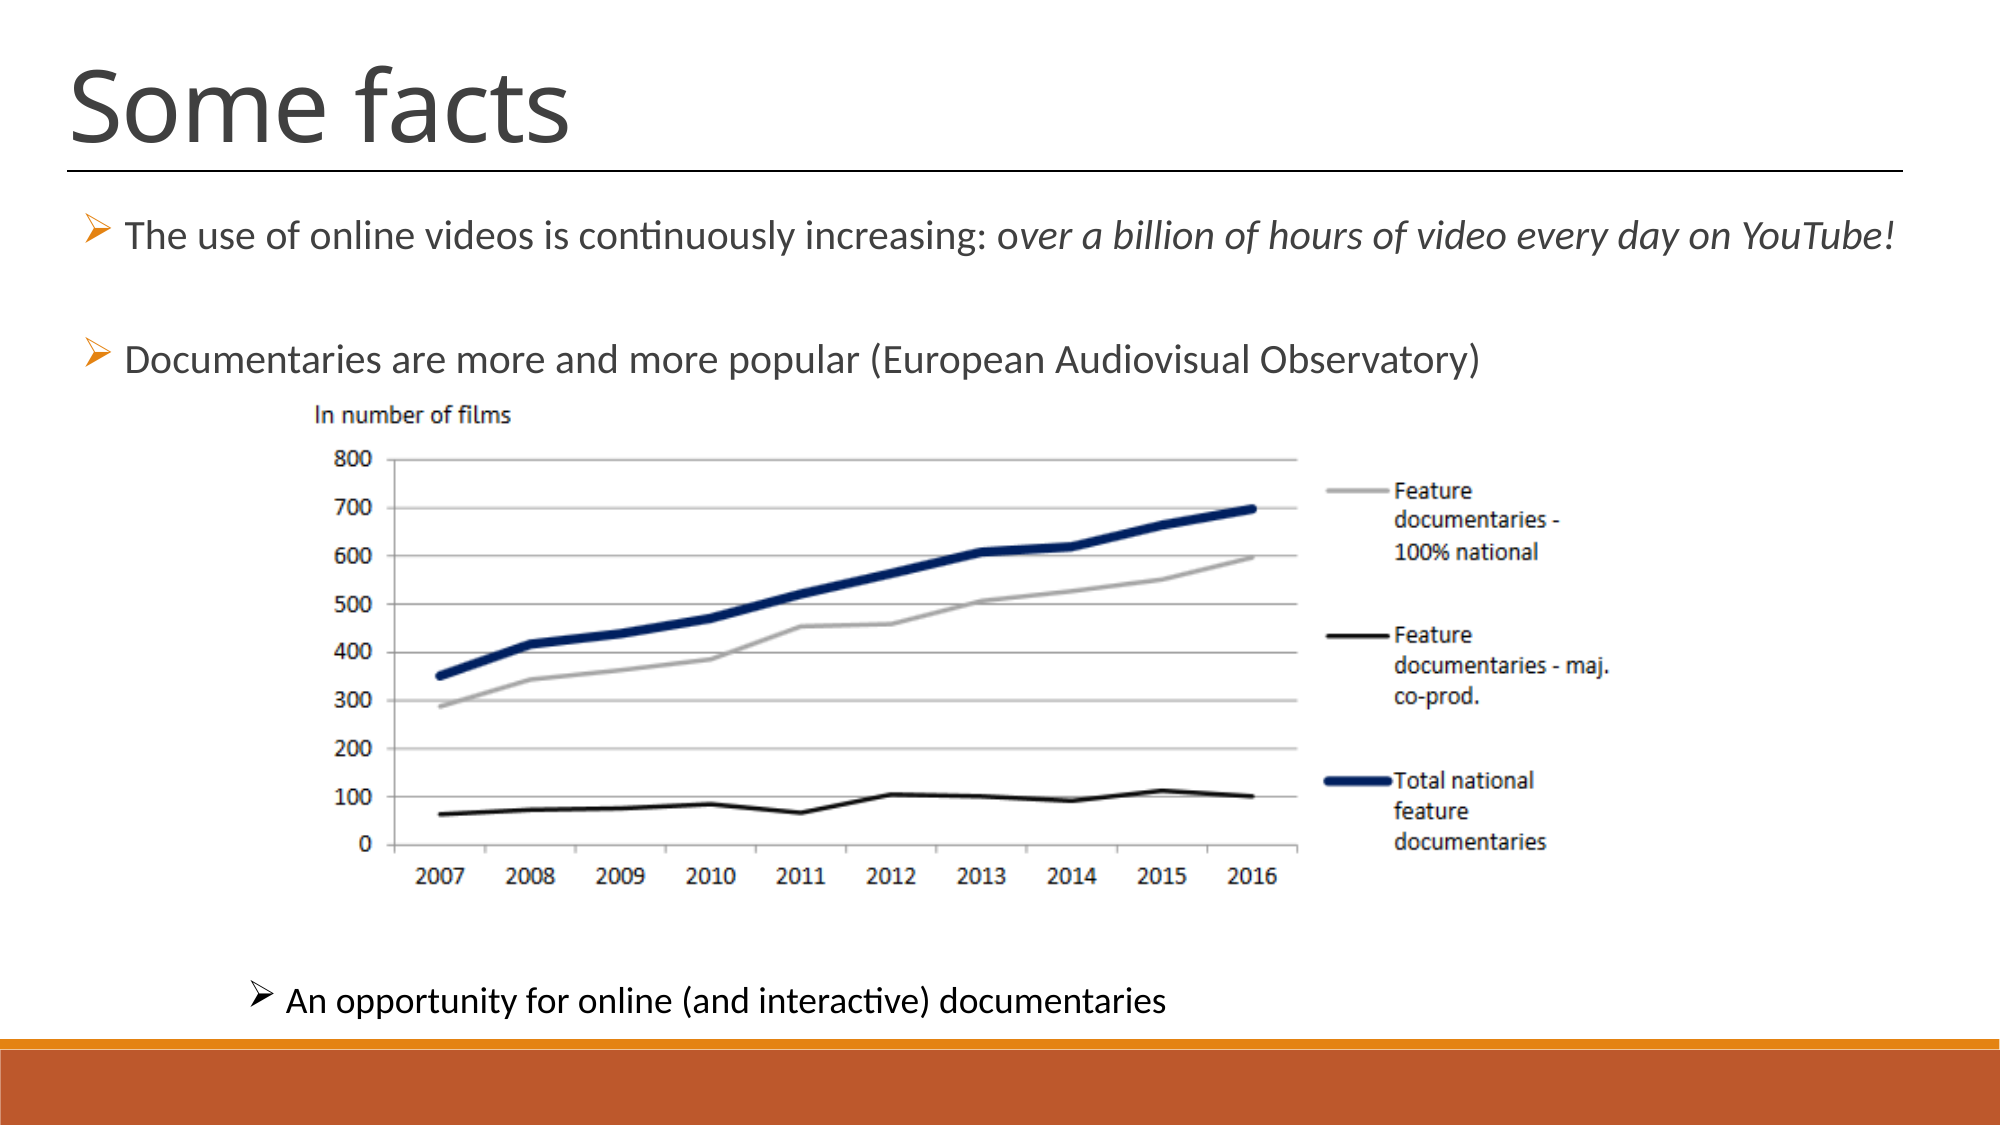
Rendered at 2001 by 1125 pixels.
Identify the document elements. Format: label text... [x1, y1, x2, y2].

text_box An opportunity for online (and interactive) documentaries [232, 969, 1738, 1029]
picture [297, 383, 1616, 942]
text_box The use of online videos is continuously increasing: over a billion of hours of video every day on YouTube! Documentaries are more and more popular (European Audiovisual Observatory) [67, 206, 1959, 992]
text_box Some facts [53, 26, 1704, 171]
